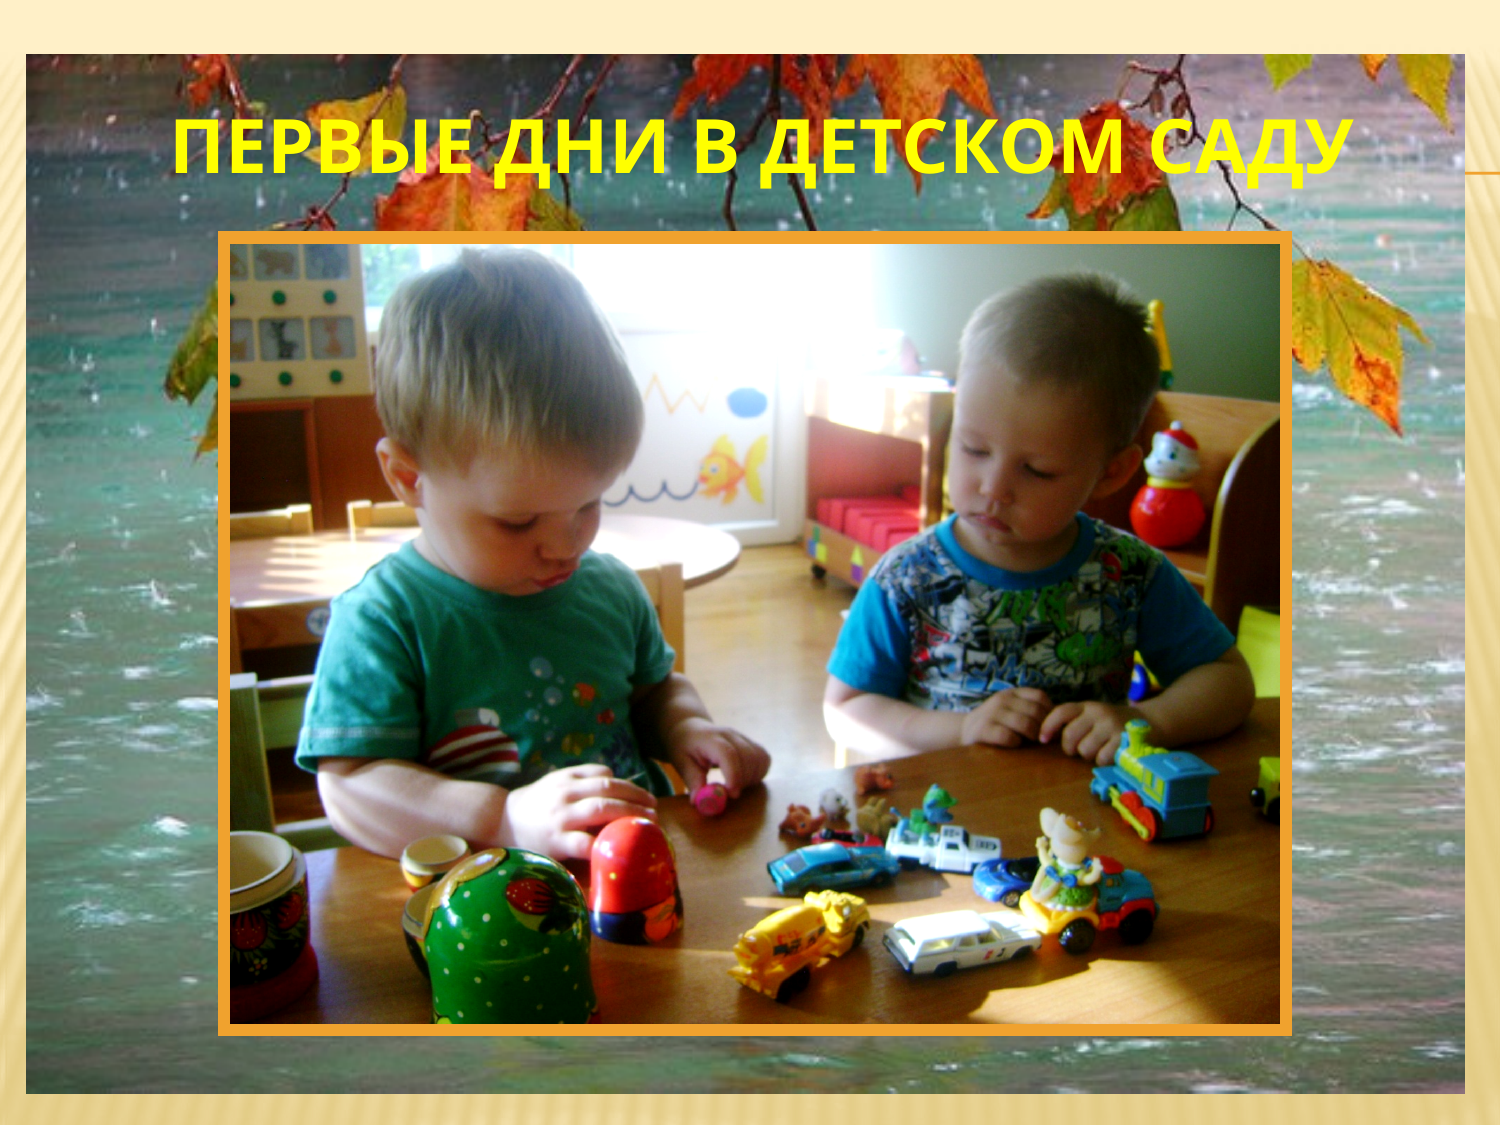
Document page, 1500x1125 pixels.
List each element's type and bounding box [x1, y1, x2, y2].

picture [26, 54, 1465, 1095]
list [229, 243, 1281, 1024]
